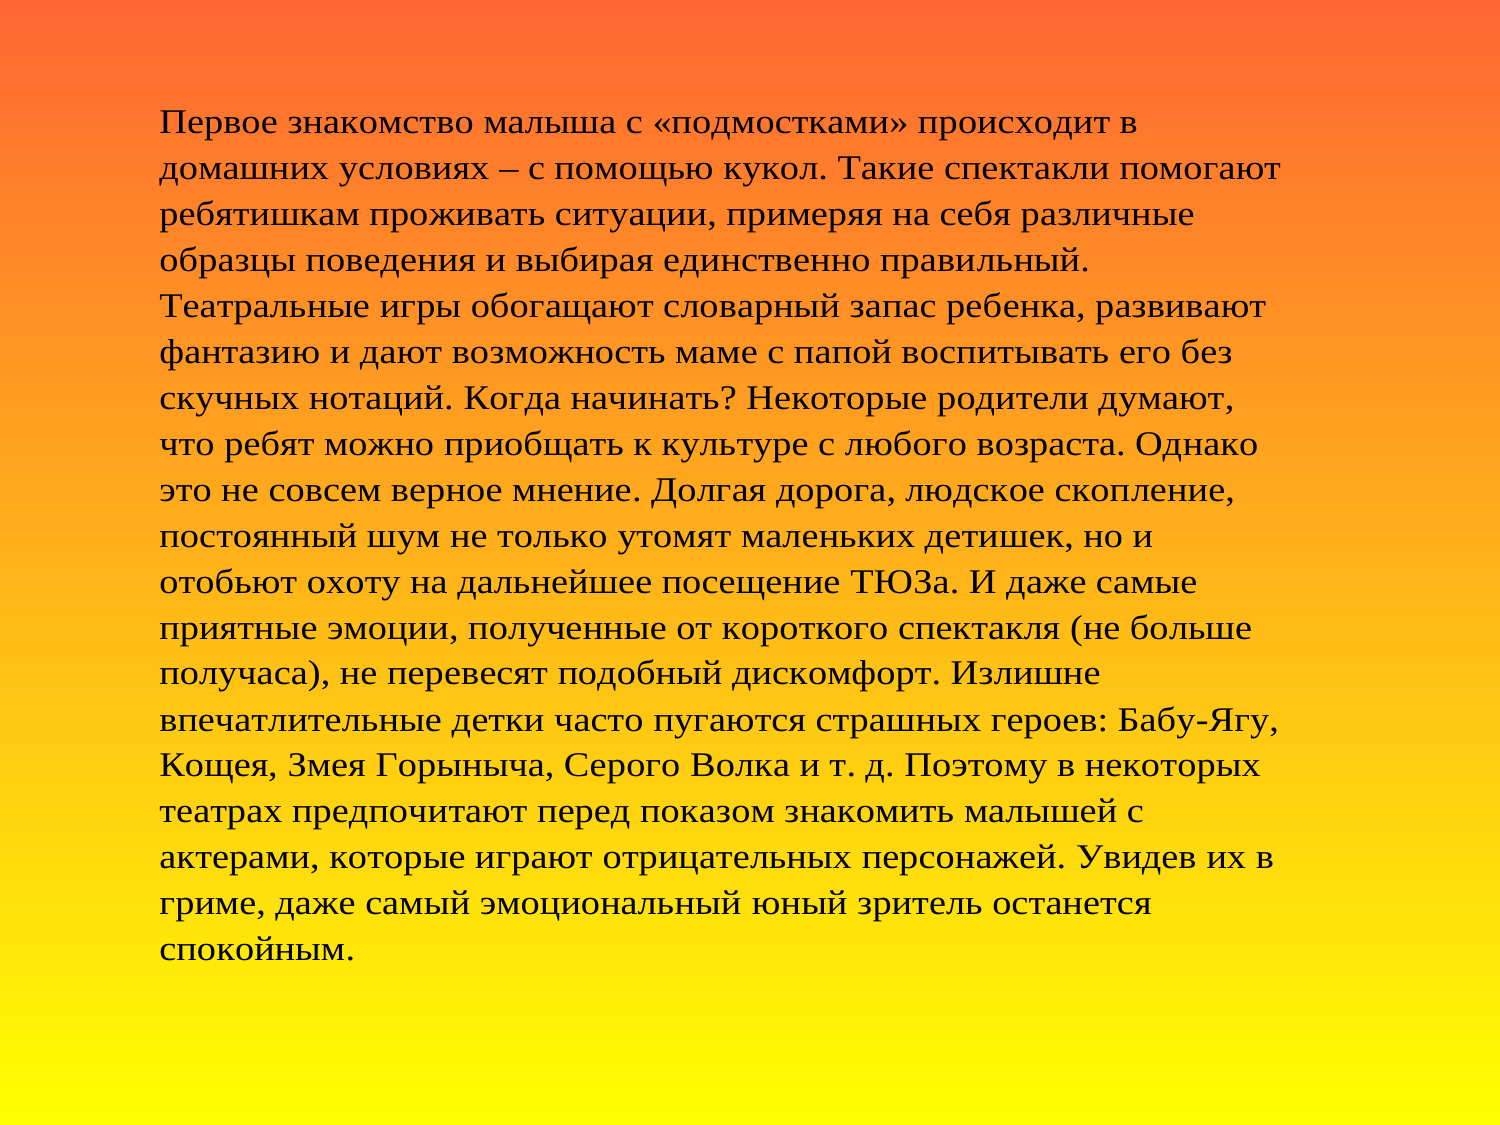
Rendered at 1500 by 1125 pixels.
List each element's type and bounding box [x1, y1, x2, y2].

picture [159, 101, 1282, 1063]
